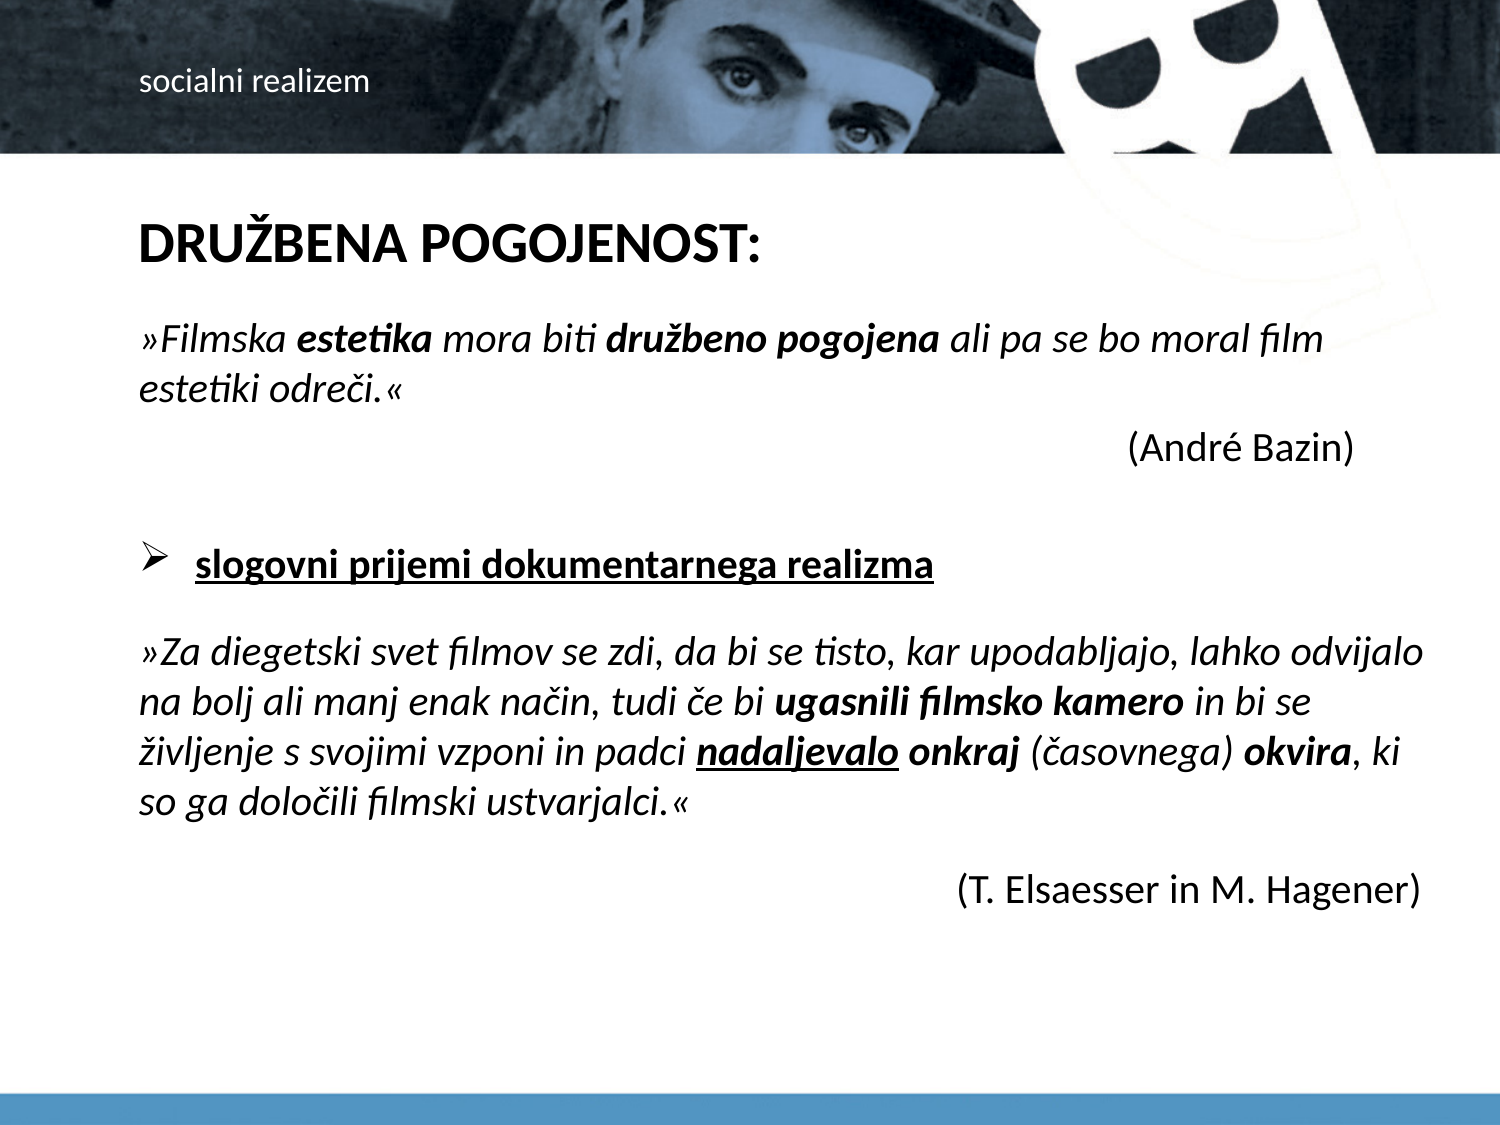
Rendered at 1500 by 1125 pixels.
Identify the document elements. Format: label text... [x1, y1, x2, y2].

title socialni realizem [123, 0, 1412, 149]
list DRUŽBENA POGOJENOST: »Filmska estetika mora biti družbeno pogojena ali pa se bo moral film estetiki odreči.« (André Bazin) slogovni prijemi dokumentarnega realizma »Za diegetski svet filmov se zdi, da bi se tisto, kar upodabljajo, lahko odvijalo na bolj ali manj enak način, tudi če bi ugasnili filmsko kamero in bi se življenje s svojimi vzponi in padci nadaljevalo onkraj (časovnega) okvira, ki so ga določili filmski ustvarjalci.« (T. Elsaesser in M. Hagener) [123, 196, 1459, 894]
picture [0, 0, 1500, 1125]
